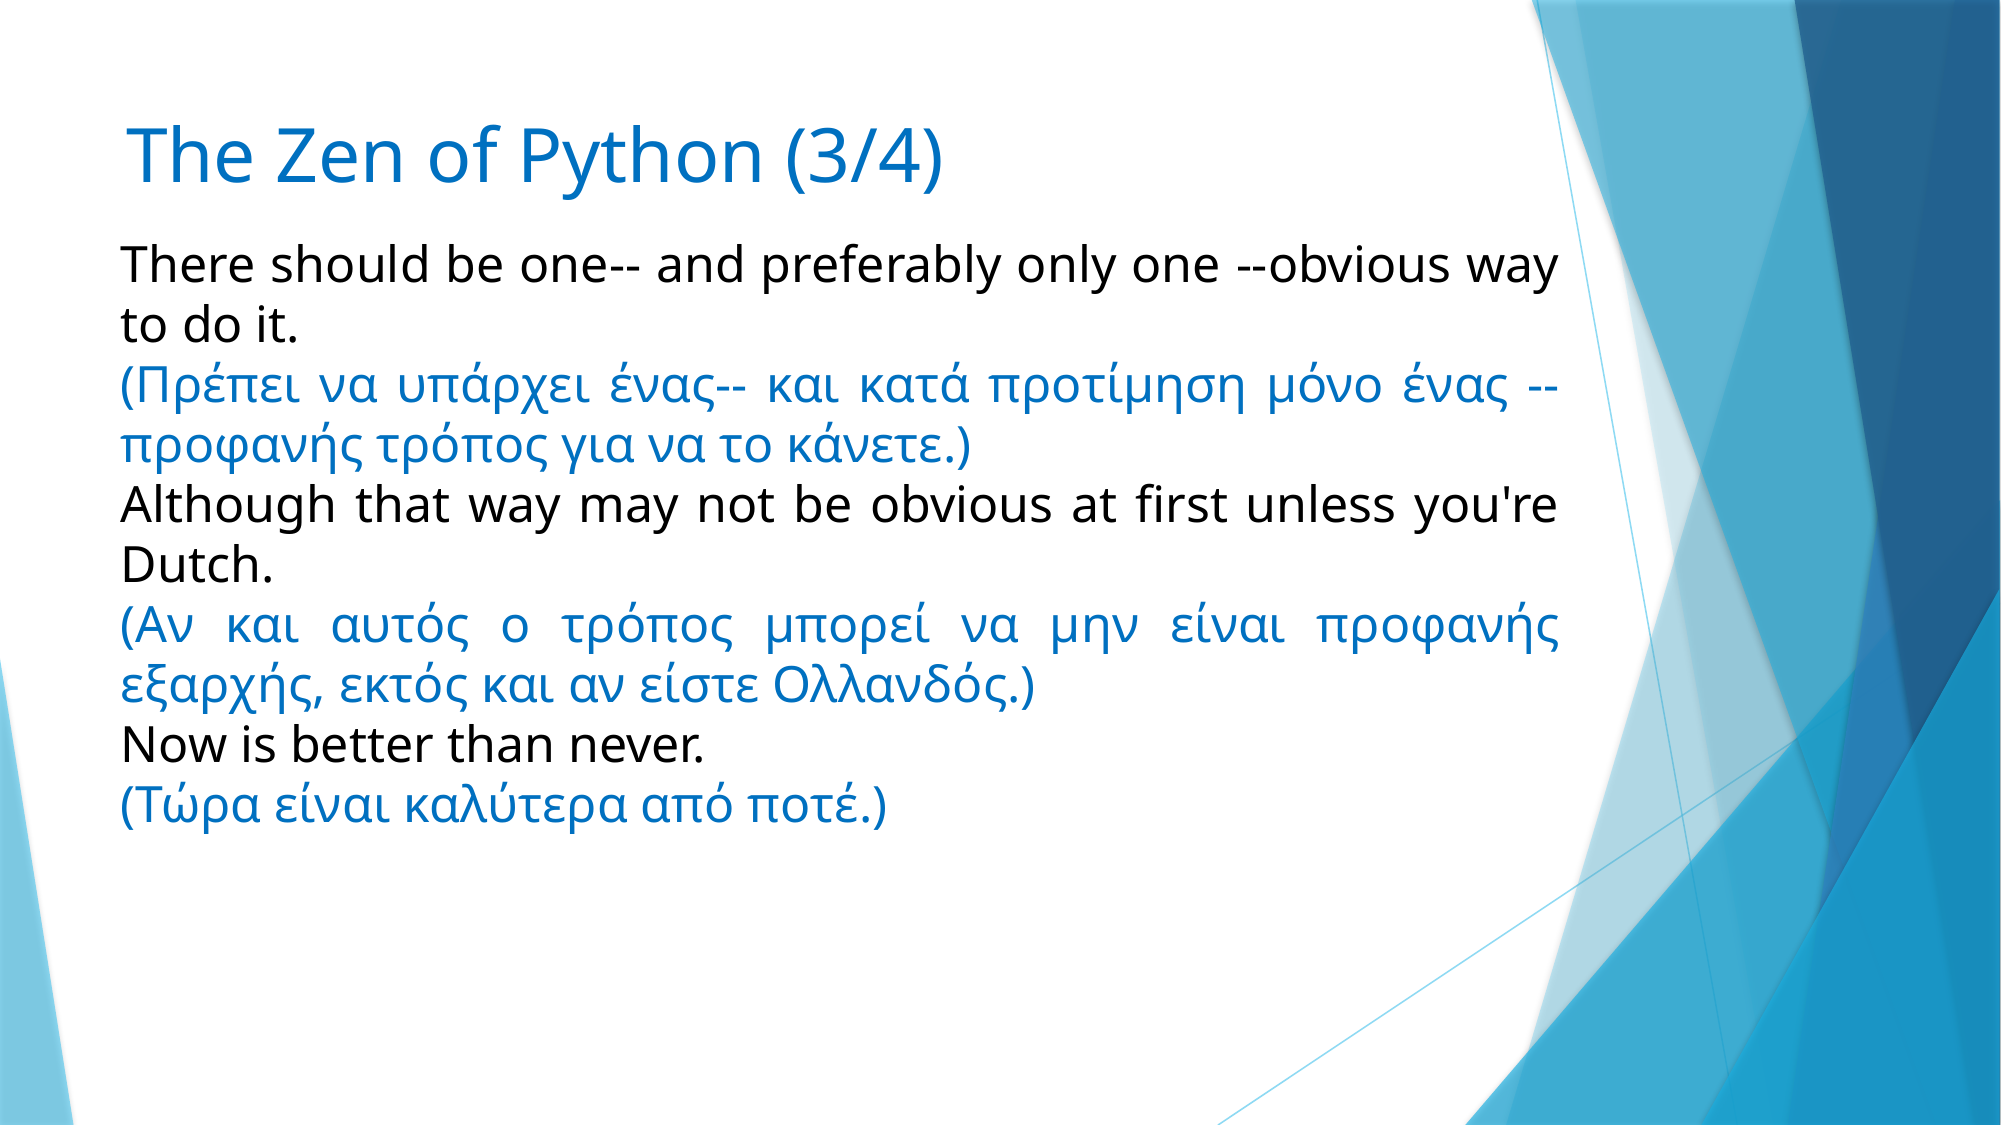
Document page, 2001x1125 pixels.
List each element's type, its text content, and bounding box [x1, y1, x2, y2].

title The Zen of Python (3/4) [111, 99, 1522, 224]
text_box There should be one-- and preferably only one --obvious way to do it. (Πρέπει να υπάρχει ένας-- και κατά προτίμηση μόνο ένας -- προφανής τρόπος για να το κάνετε.) Although that way may not be obvious at first unless you're Dutch. (Αν και αυτός ο τρόπος μπορεί να μην είναι προφανής εξαρχής, εκτός και αν είστε Ολλανδός.) Now is better than never. (Τώρα είναι καλύτερα από ποτέ.) [106, 224, 1575, 840]
